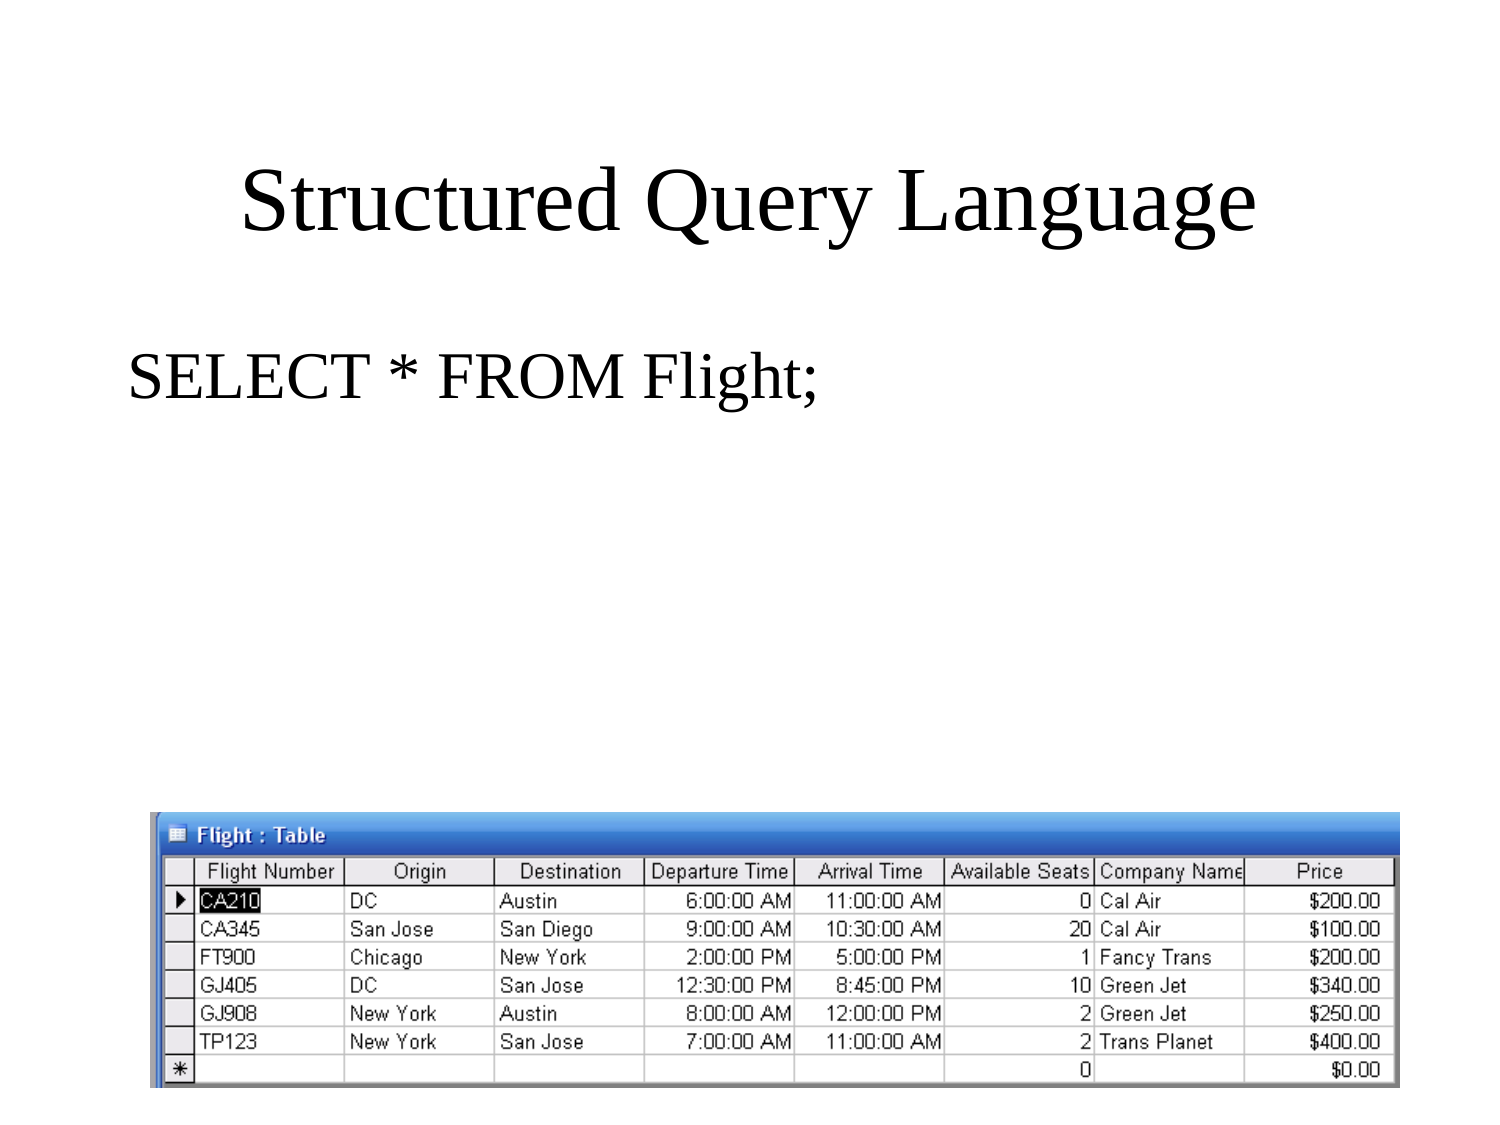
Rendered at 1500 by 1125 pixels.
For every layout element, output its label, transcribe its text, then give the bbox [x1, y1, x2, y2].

title Structured Query Language [112, 99, 1388, 288]
picture [149, 812, 1401, 1088]
list SELECT * FROM Flight; [112, 324, 1388, 1000]
